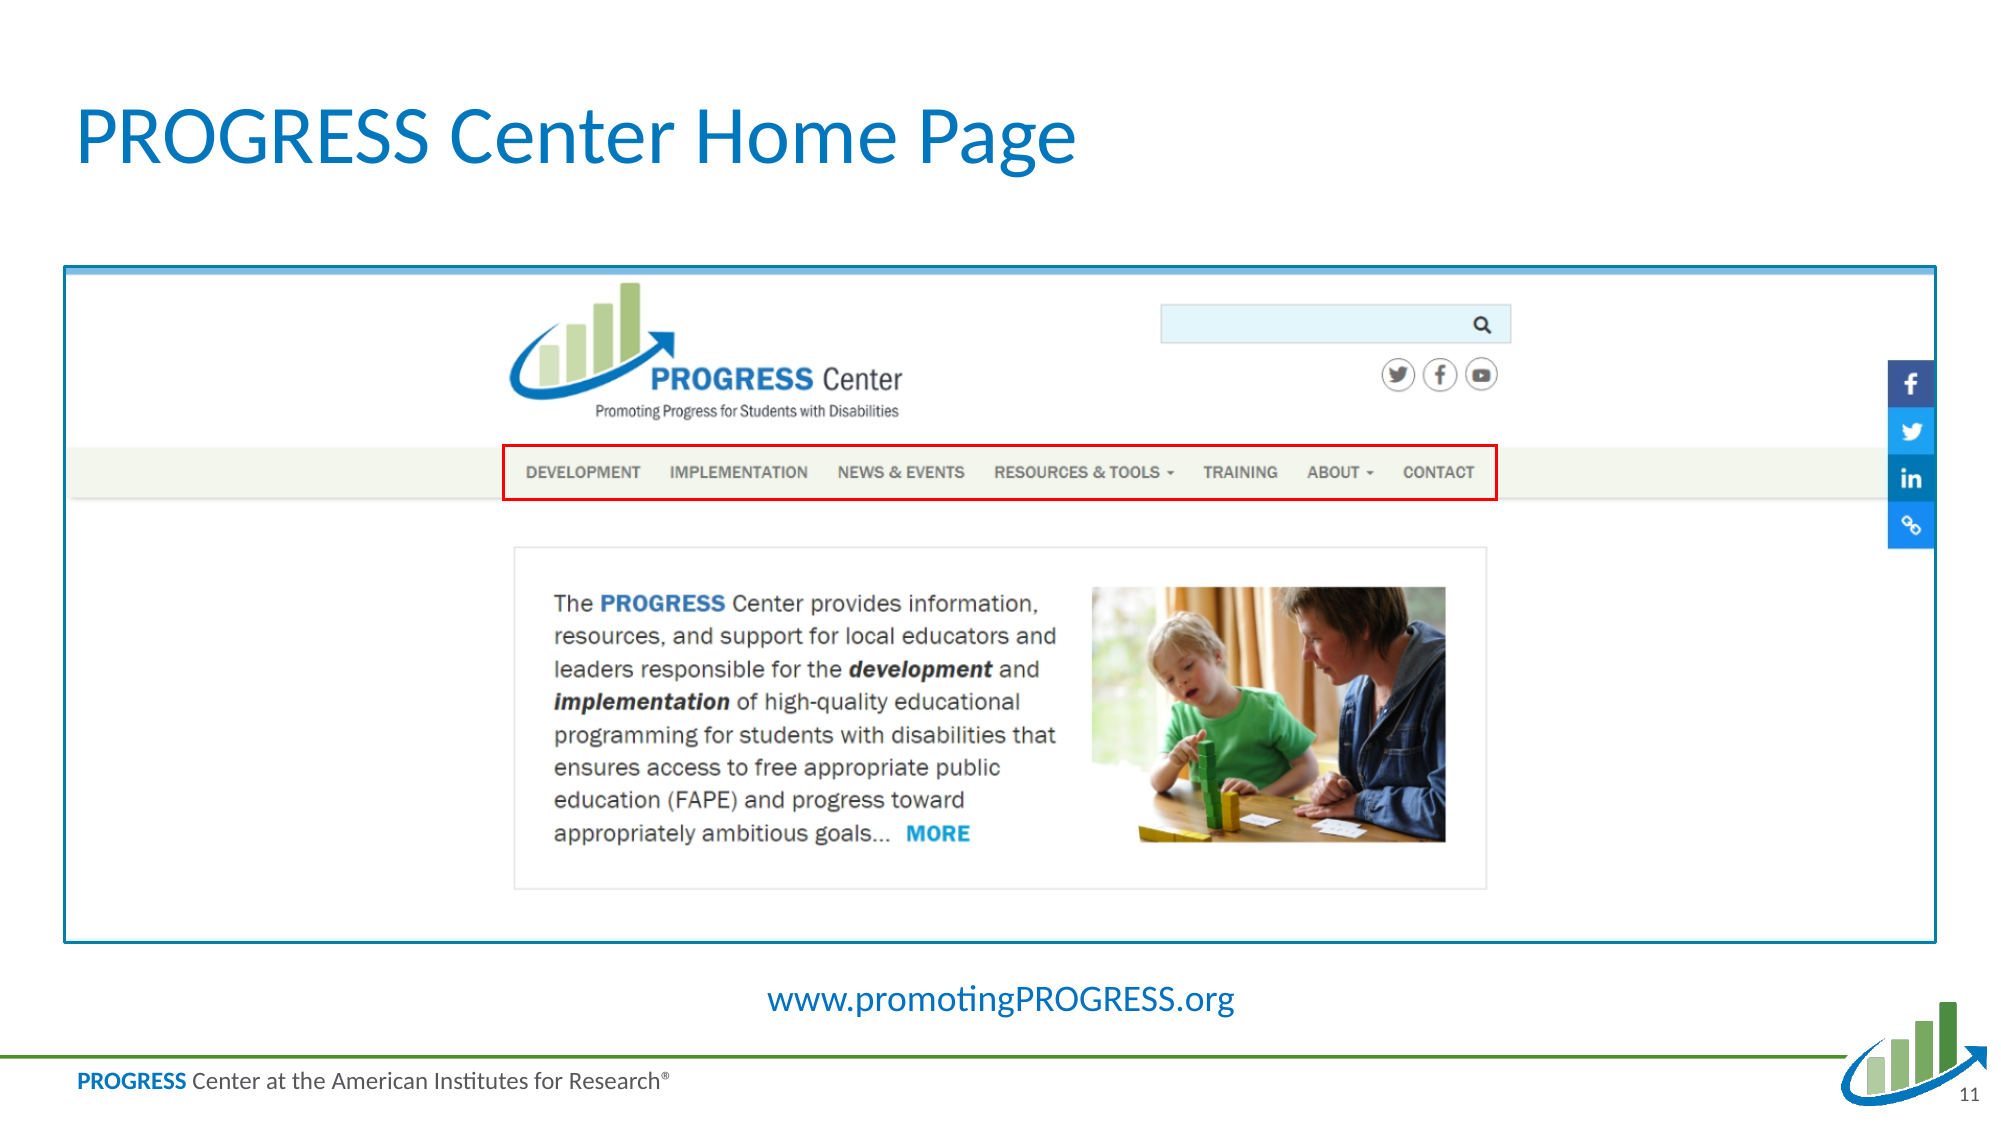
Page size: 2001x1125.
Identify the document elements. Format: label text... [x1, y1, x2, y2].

picture [67, 269, 1933, 940]
slide_number 11 [1954, 1080, 1980, 1106]
title PROGRESS Center Home Page [75, 0, 1935, 182]
picture [1841, 1002, 1987, 1106]
picture [1901, 468, 1922, 488]
text_box www.promotingPROGRESS.org [752, 966, 1287, 1027]
